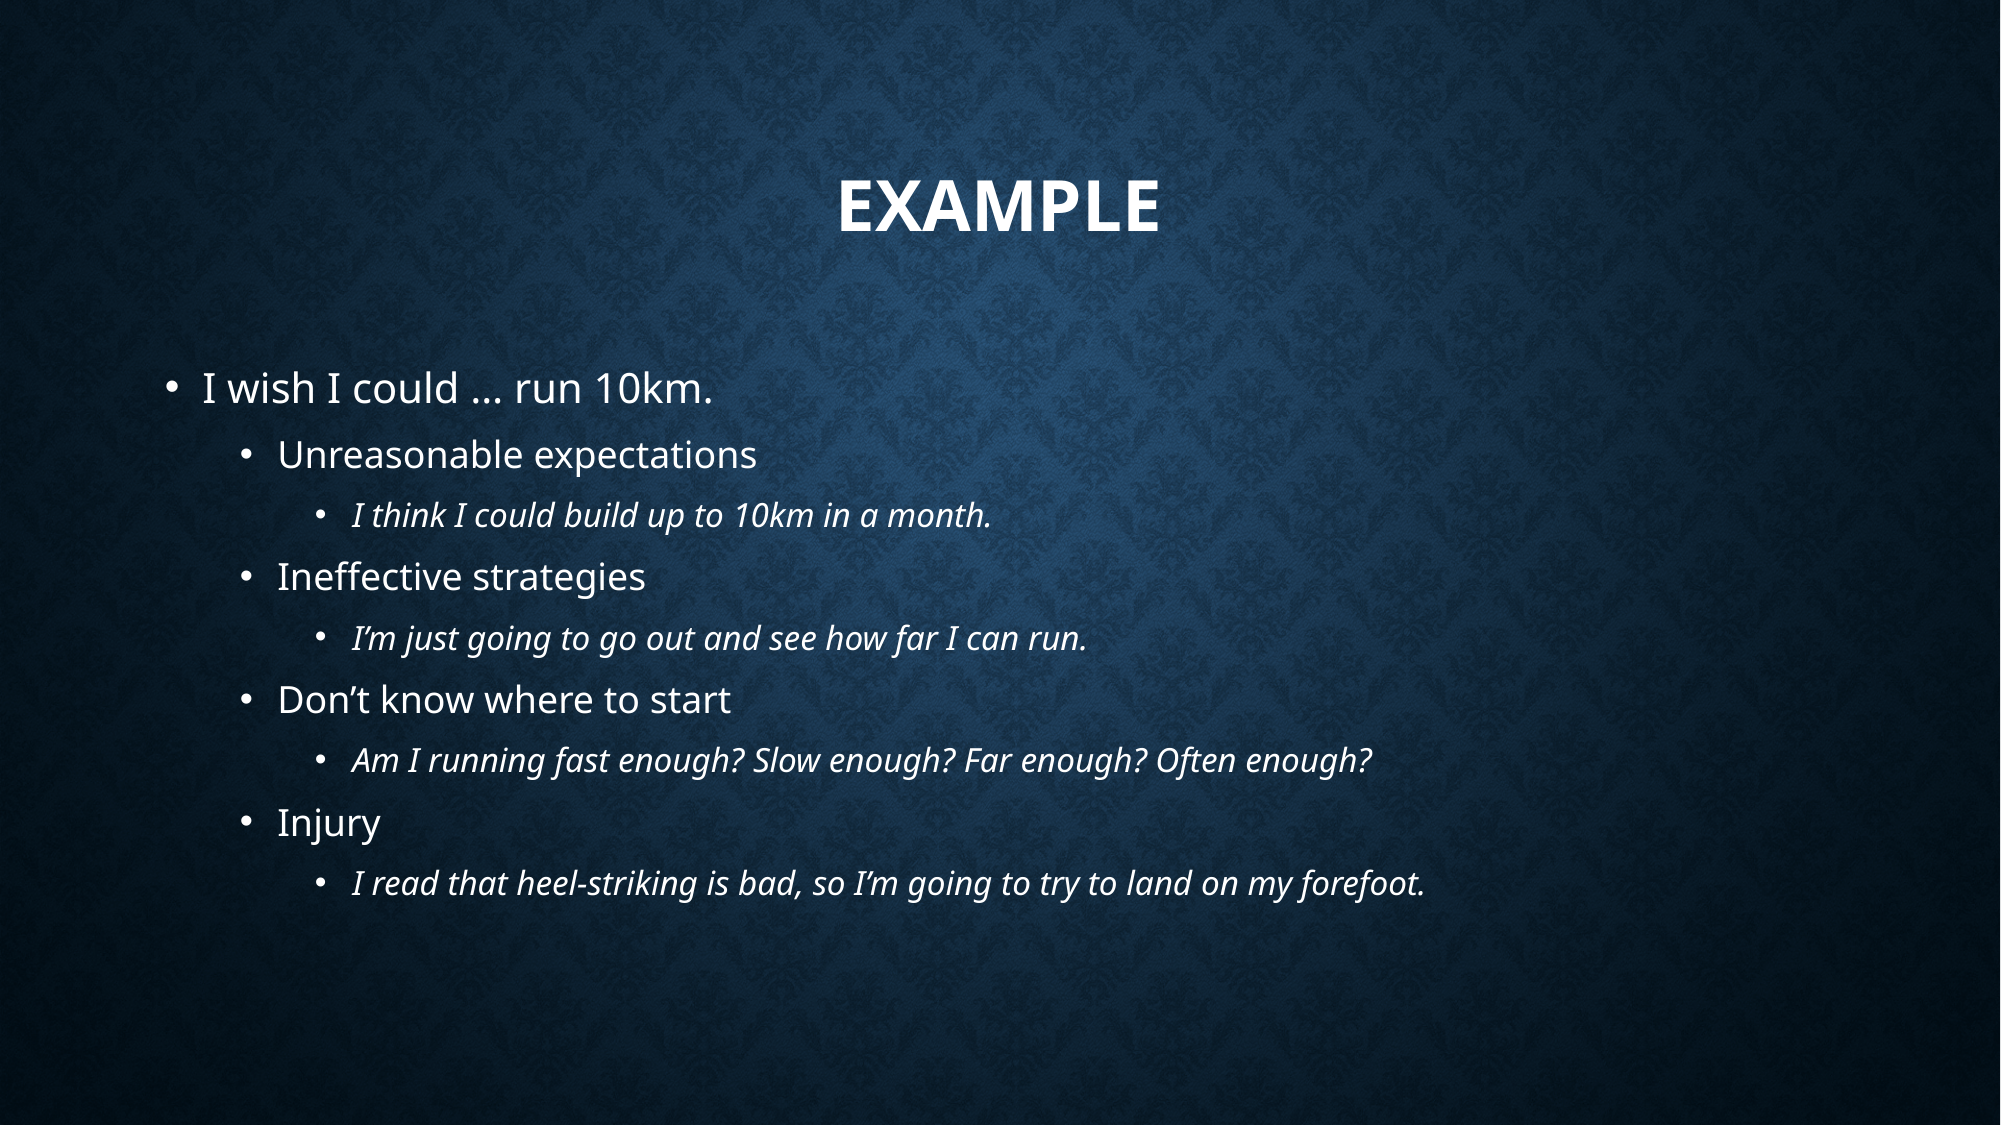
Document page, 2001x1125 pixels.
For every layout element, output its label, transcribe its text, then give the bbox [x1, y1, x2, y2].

list I wish I could … run 10km. Unreasonable expectations I think I could build up to 10km in a month. Ineffective strategies I’m just going to go out and see how far I can run. Don’t know where to start Am I running fast enough? Slow enough? Far enough? Often enough? Injury I read that heel-striking is bad, so I’m going to try to land on my forefoot. [149, 343, 1849, 950]
title Example [149, 99, 1849, 318]
